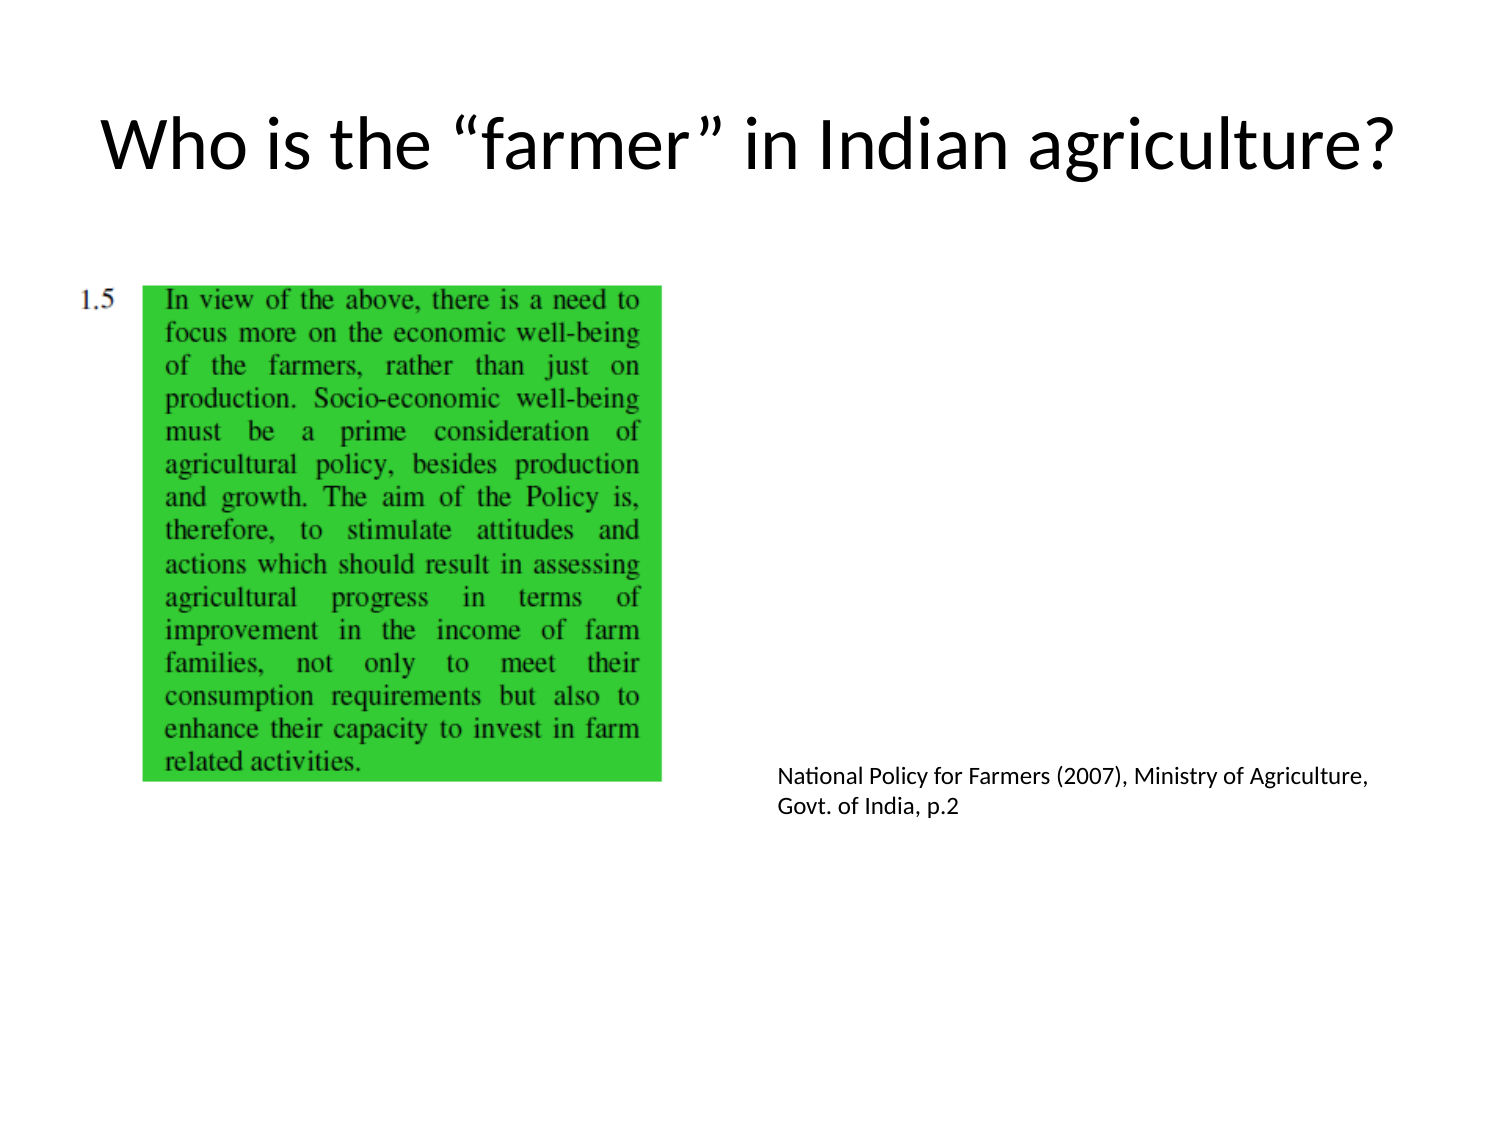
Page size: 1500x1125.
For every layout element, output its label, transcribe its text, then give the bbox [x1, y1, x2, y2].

picture [77, 266, 727, 805]
list National Policy for Farmers (2007), Ministry of Agriculture, Govt. of India, p.2 [762, 262, 1425, 1005]
title Who is the “farmer” in Indian agriculture? [75, 45, 1425, 233]
